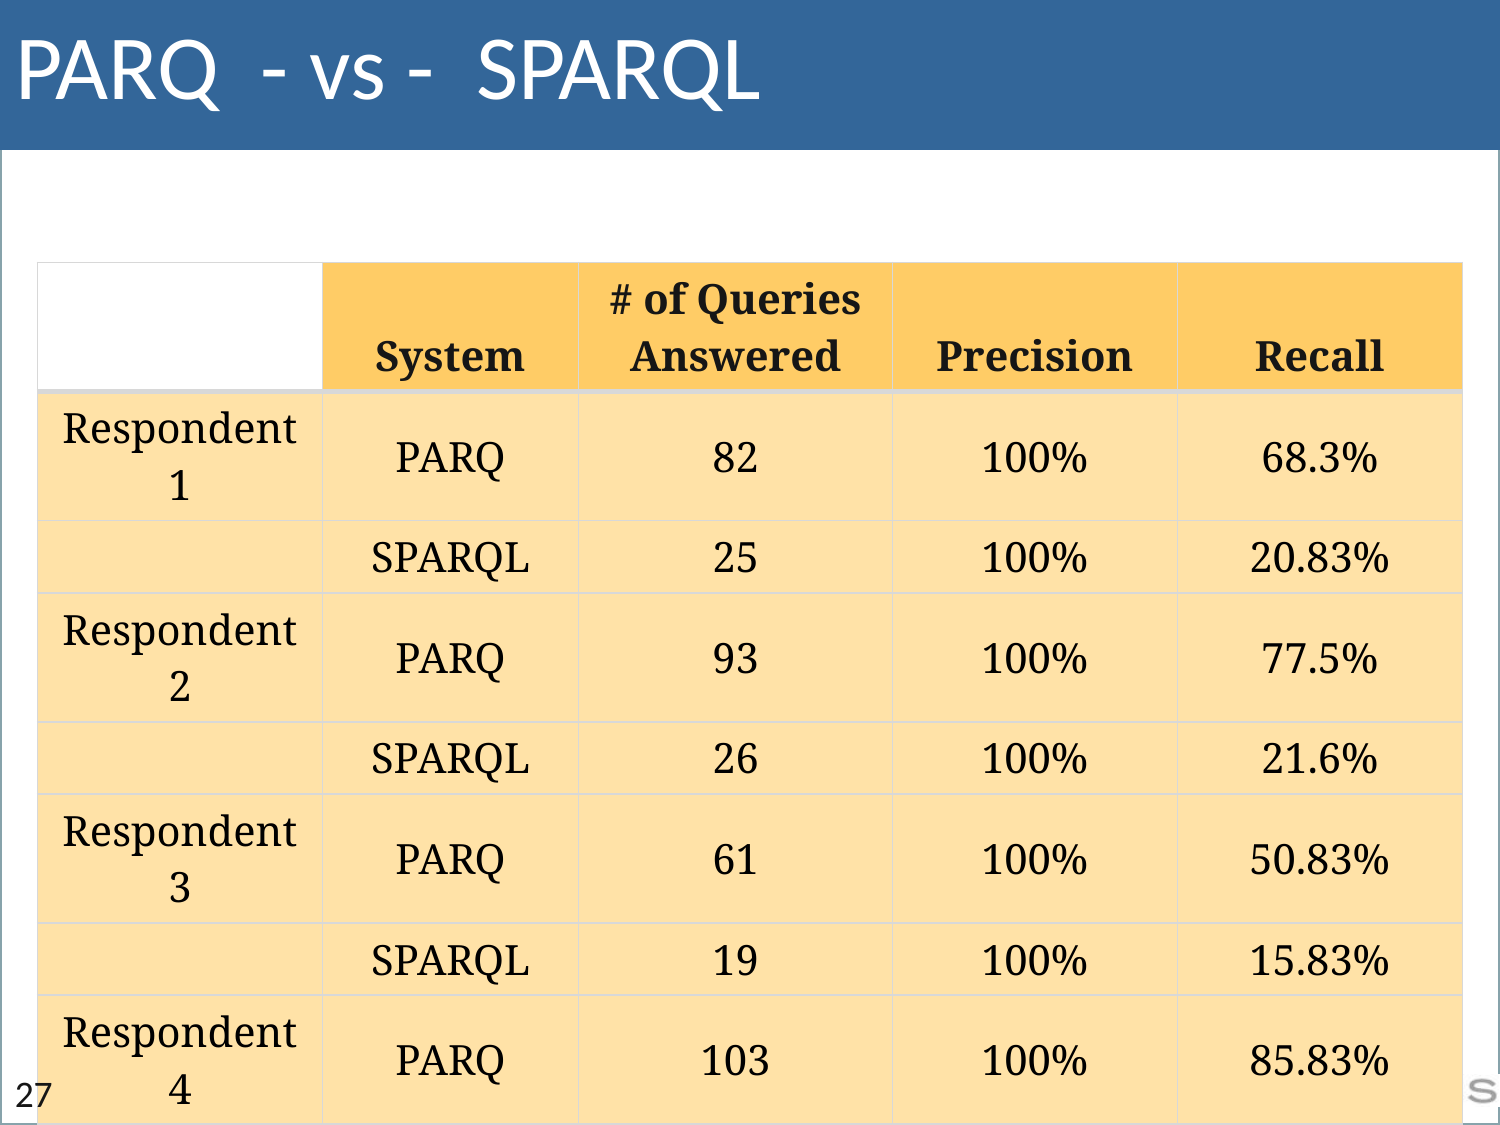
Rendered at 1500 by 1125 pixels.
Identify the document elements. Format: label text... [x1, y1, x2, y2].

table_header System [323, 263, 578, 389]
text_box 27 [0, 1062, 75, 1125]
table_cell 77.5% [1178, 594, 1462, 721]
table_cell SPARQL [323, 924, 578, 994]
table_header # of Queries Answered [579, 263, 892, 389]
table_cell 100% [893, 795, 1177, 922]
table_header Precision [893, 263, 1177, 389]
table_cell 15.83% [1178, 924, 1462, 994]
table_cell Respondent3 [38, 795, 322, 922]
table_cell 68.3% [1178, 394, 1462, 520]
table_cell PARQ [323, 594, 578, 721]
table_cell [38, 723, 322, 793]
table_cell 100% [893, 723, 1177, 793]
table_cell 61 [579, 795, 892, 922]
table_cell Respondent1 [38, 394, 322, 520]
table_cell 50.83% [1178, 795, 1462, 922]
table_cell Respondent2 [38, 594, 322, 721]
table_cell PARQ [323, 795, 578, 922]
table_cell Respondent4 [38, 996, 322, 1123]
table_cell 85.83% [1178, 996, 1462, 1123]
table_header [38, 263, 322, 389]
table_cell 82 [579, 394, 892, 520]
table_header Recall [1178, 263, 1462, 389]
table_cell 100% [893, 521, 1177, 592]
table_cell [38, 924, 322, 994]
table_cell 93 [579, 594, 892, 721]
table_cell SPARQL [323, 723, 578, 793]
picture [1463, 1074, 1500, 1107]
table_cell 103 [579, 996, 892, 1123]
table_cell 21.6% [1178, 723, 1462, 793]
table_cell SPARQL [323, 521, 578, 592]
table_cell 19 [579, 924, 892, 994]
table_cell PARQ [323, 394, 578, 520]
table_cell 100% [893, 594, 1177, 721]
table_cell PARQ [323, 996, 578, 1123]
table_cell 100% [893, 996, 1177, 1123]
table_cell 100% [893, 924, 1177, 994]
table_cell [38, 521, 322, 592]
title PARQ - vs - SPARQL [0, 0, 1500, 150]
table_cell 25 [579, 521, 892, 592]
table_cell 20.83% [1178, 521, 1462, 592]
table_cell 100% [893, 394, 1177, 520]
table_cell 26 [579, 723, 892, 793]
